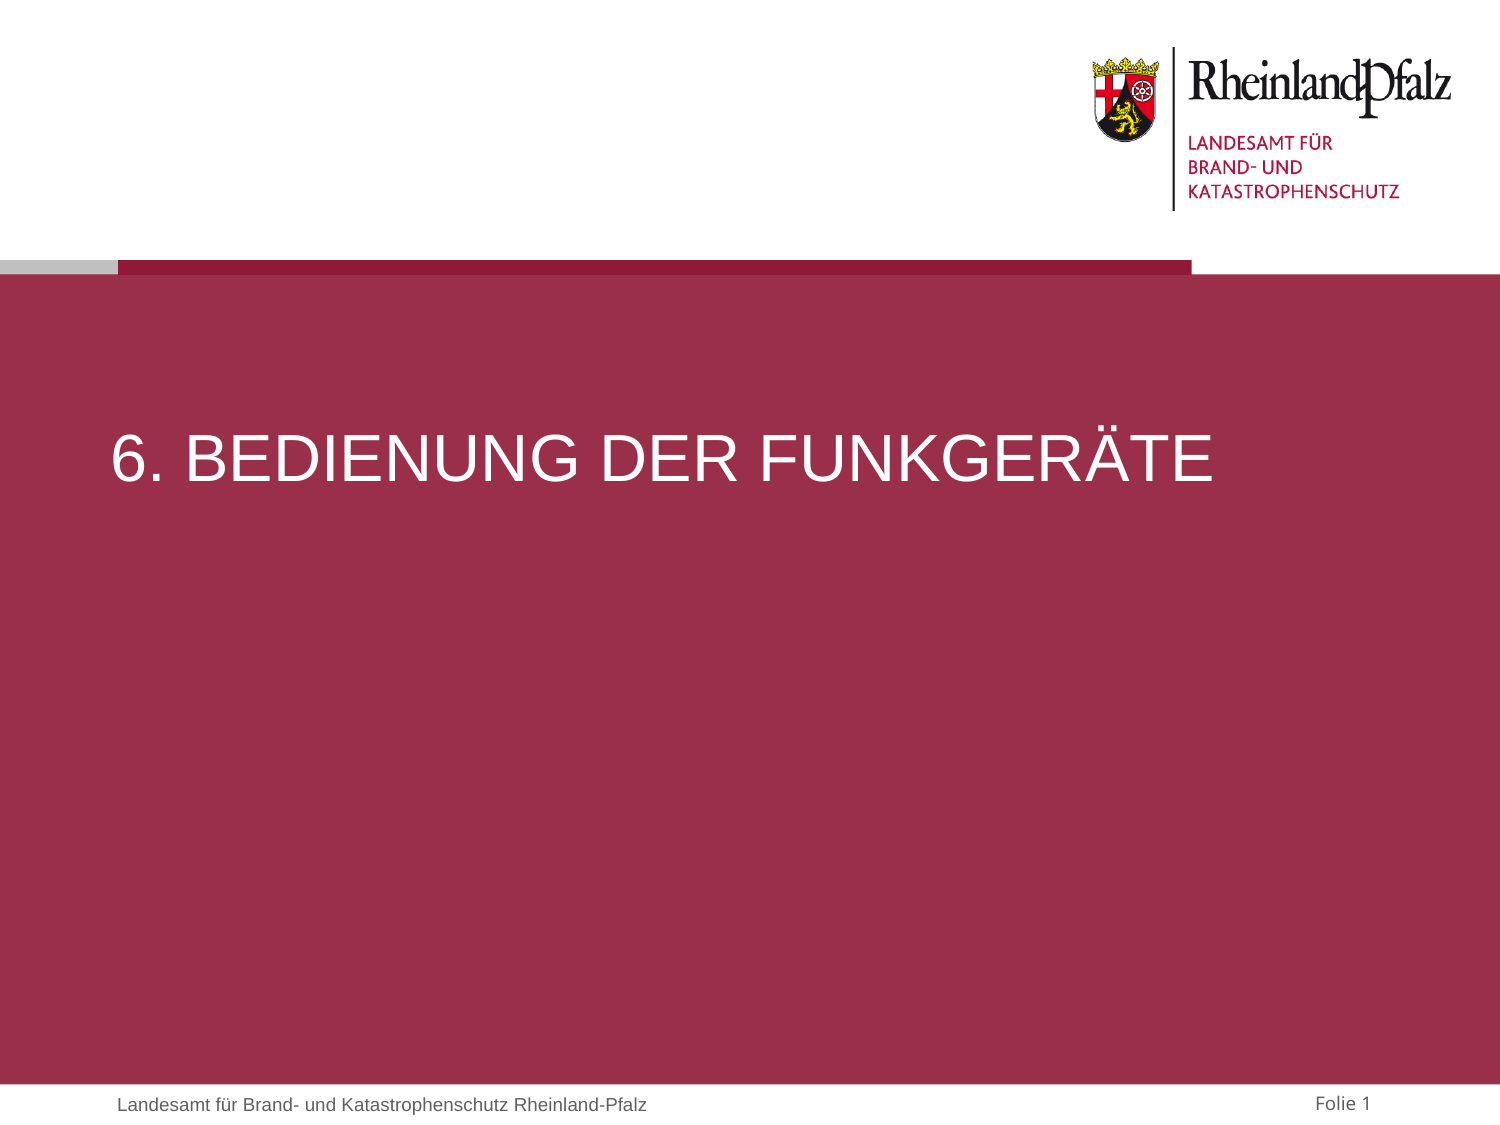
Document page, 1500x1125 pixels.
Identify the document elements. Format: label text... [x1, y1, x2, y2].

picture [1092, 47, 1451, 211]
title 6. Bedienung der Funkgeräte [110, 414, 1383, 774]
